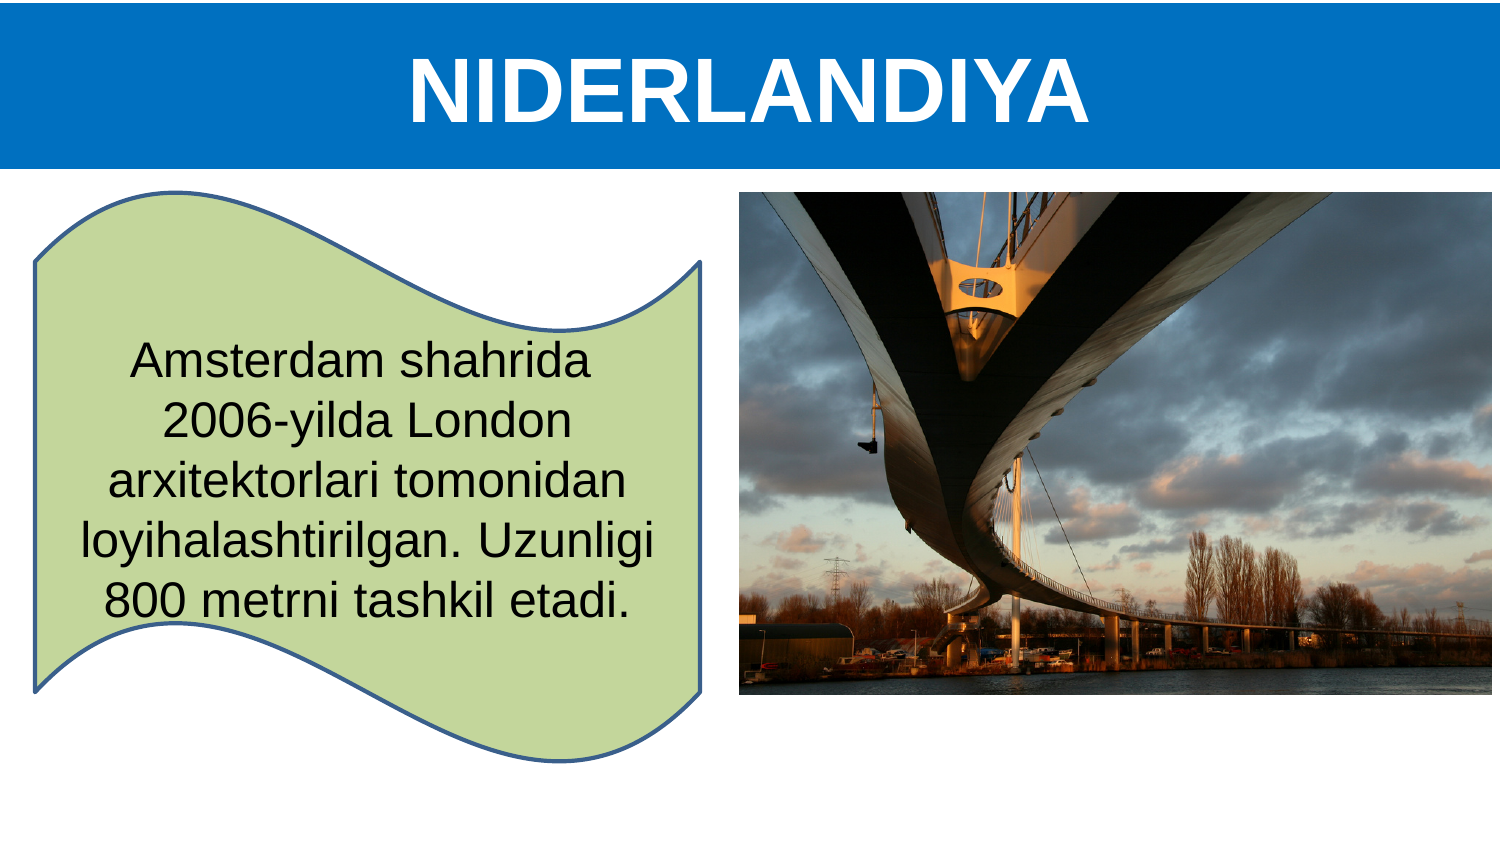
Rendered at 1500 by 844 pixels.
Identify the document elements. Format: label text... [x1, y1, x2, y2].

text_box NIDERLANDIYA [0, 3, 1500, 169]
picture [507, 23, 599, 149]
text_box Amsterdam shahrida 2006-yilda London arxitektorlari tomonidan loyihalashtirilgan. Uzunligi 800 metrni tashkil etadi. [32, 190, 703, 764]
picture [738, 192, 1492, 695]
